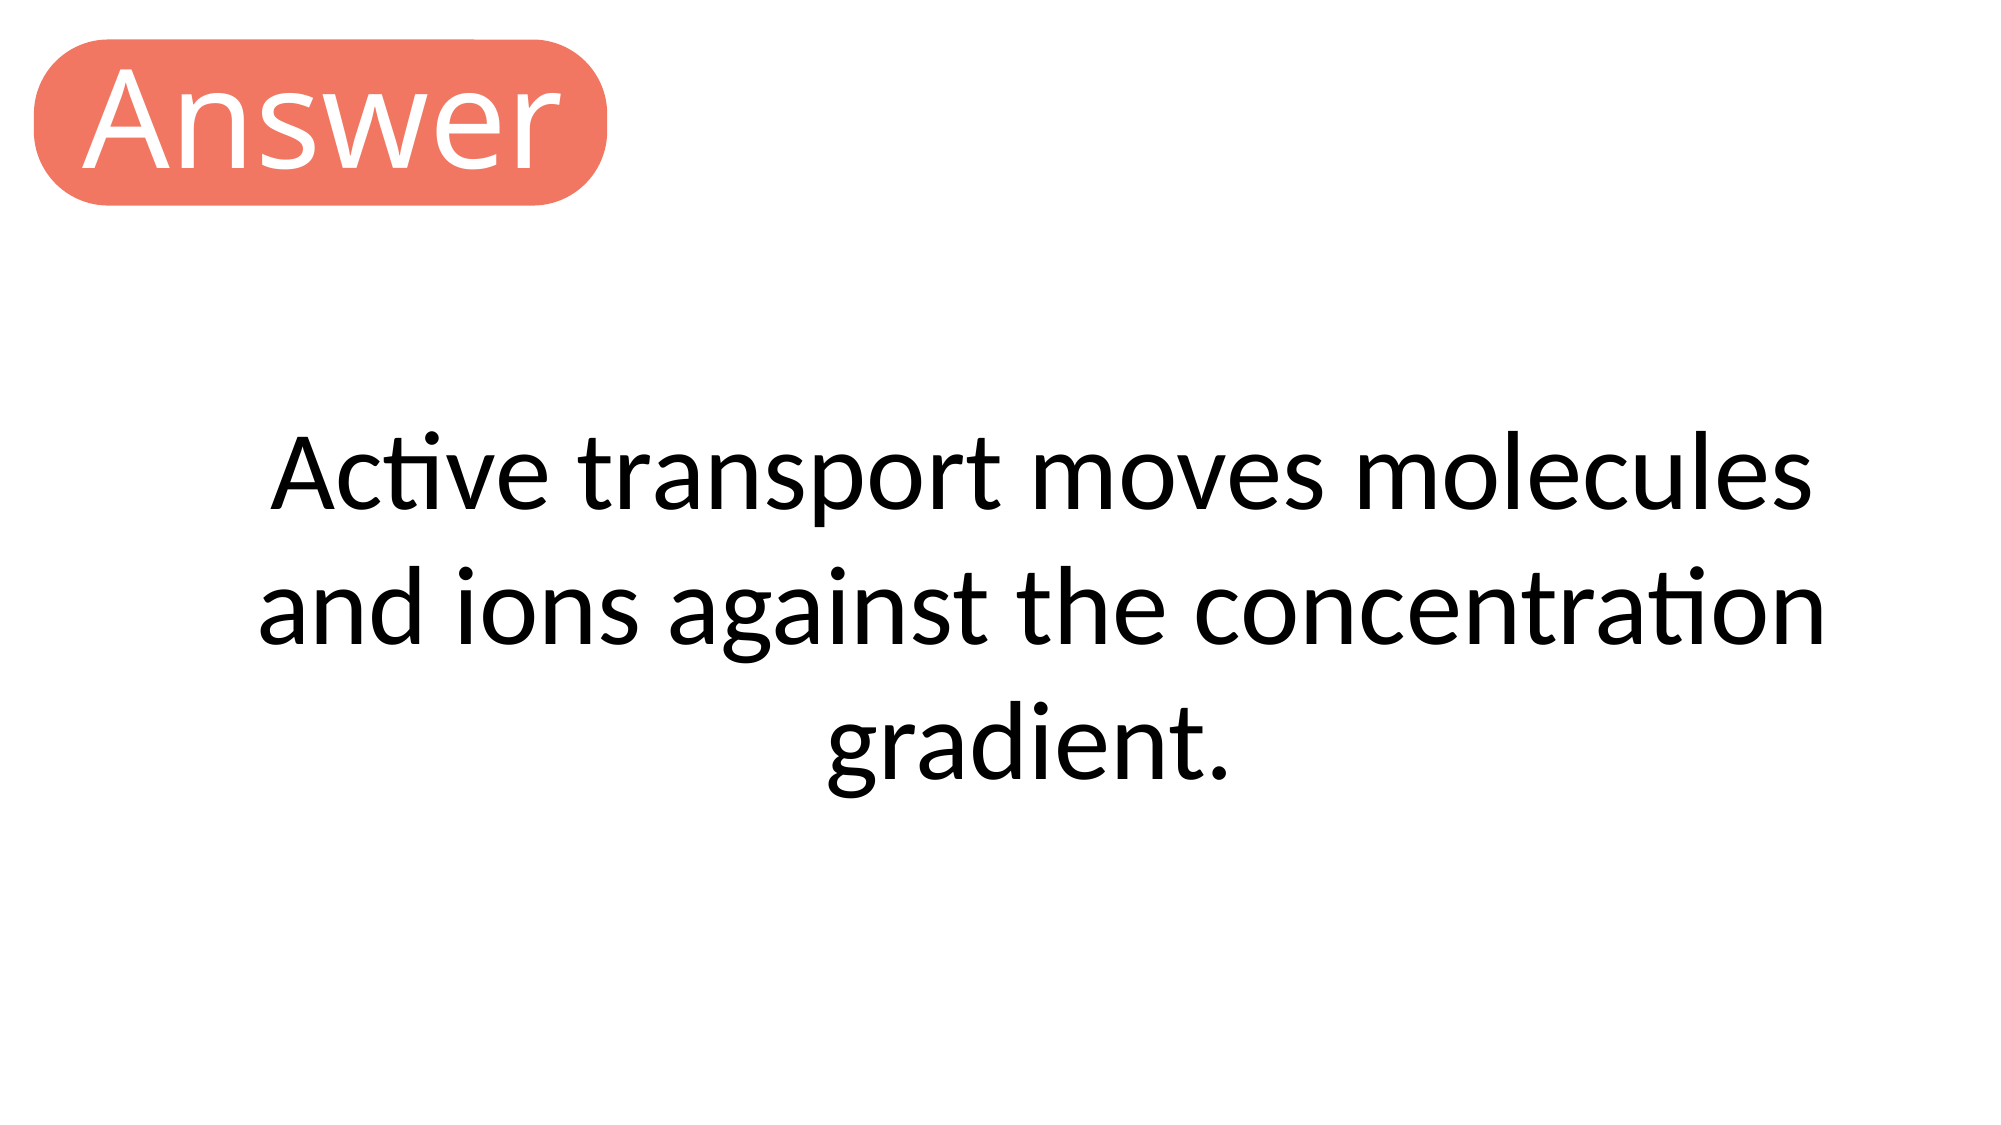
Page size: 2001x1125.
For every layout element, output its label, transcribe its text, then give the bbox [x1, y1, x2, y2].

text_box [17, 23, 629, 206]
text_box Active transport moves molecules and ions against the concentration gradient. [166, 389, 1920, 810]
